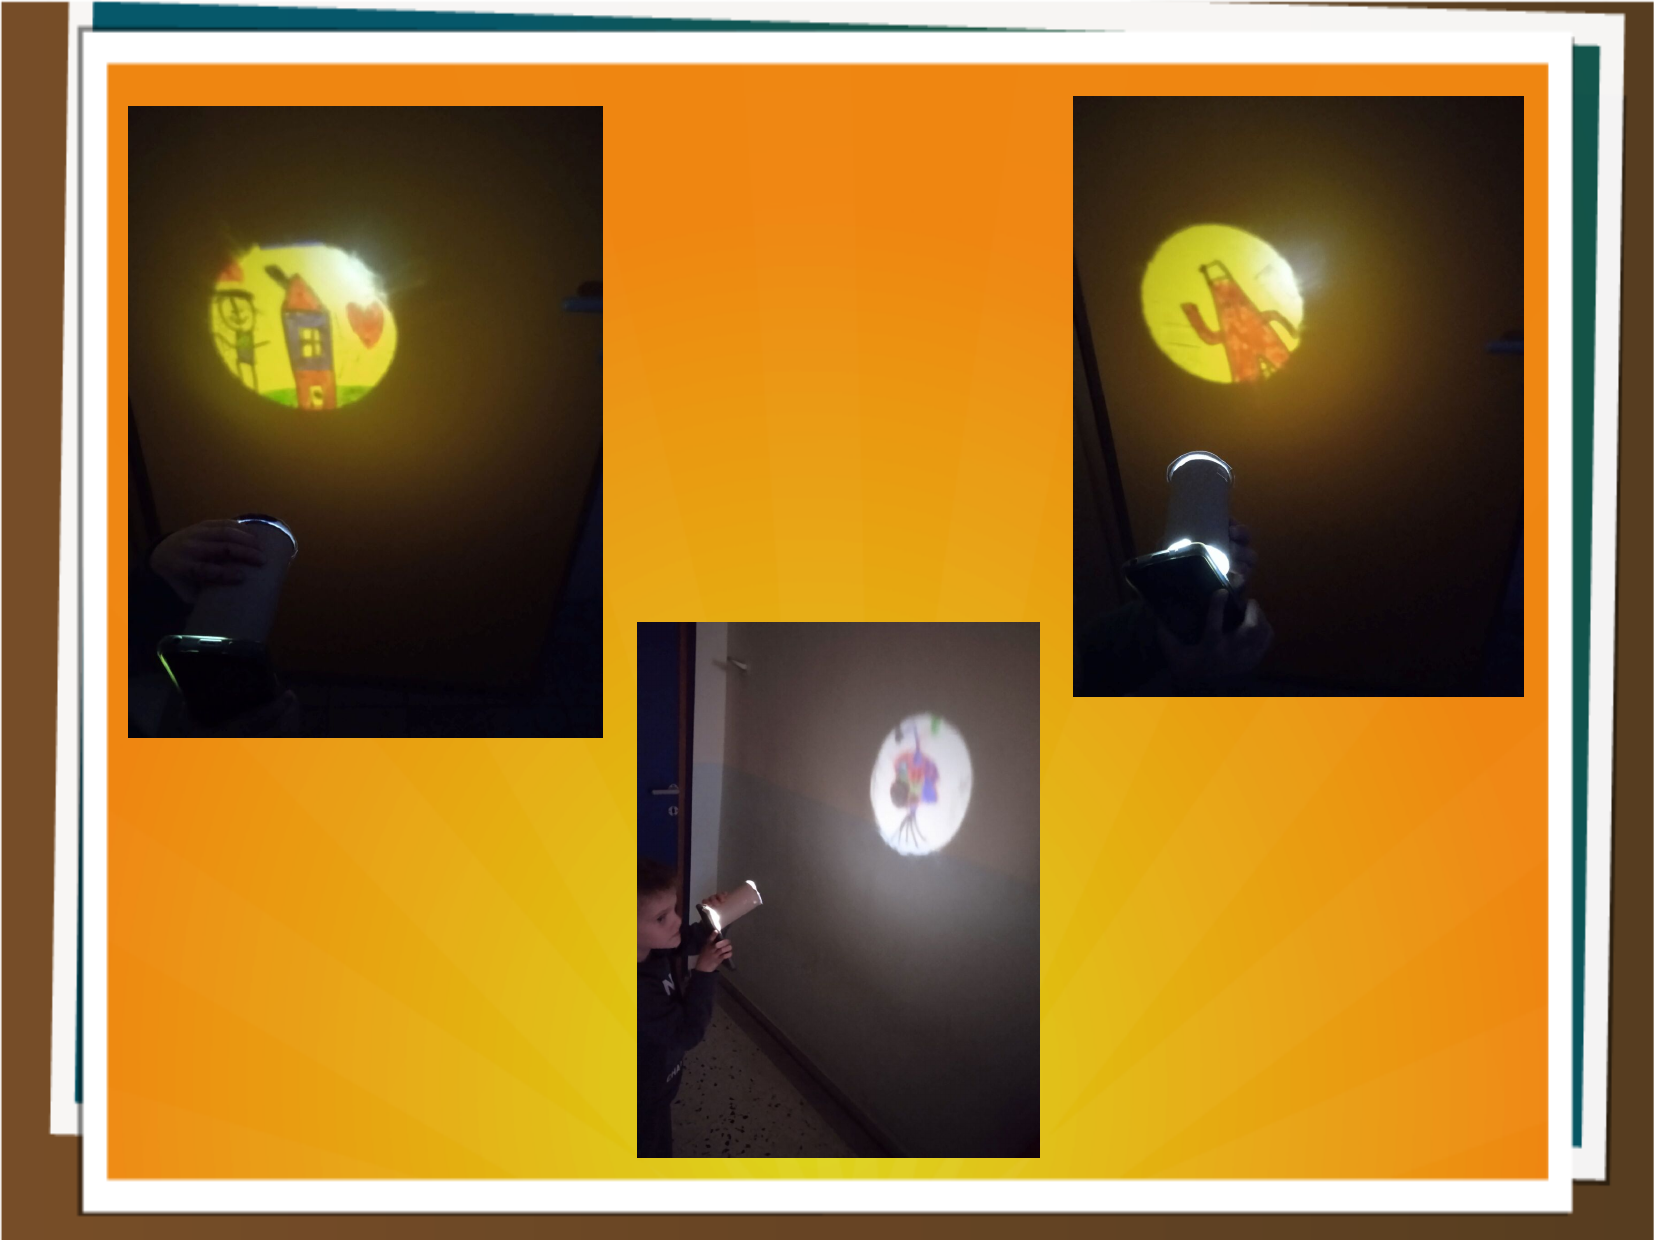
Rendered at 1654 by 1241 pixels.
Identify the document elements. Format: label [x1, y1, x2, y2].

text_box [472, 37, 1134, 317]
picture [0, 0, 1654, 1240]
